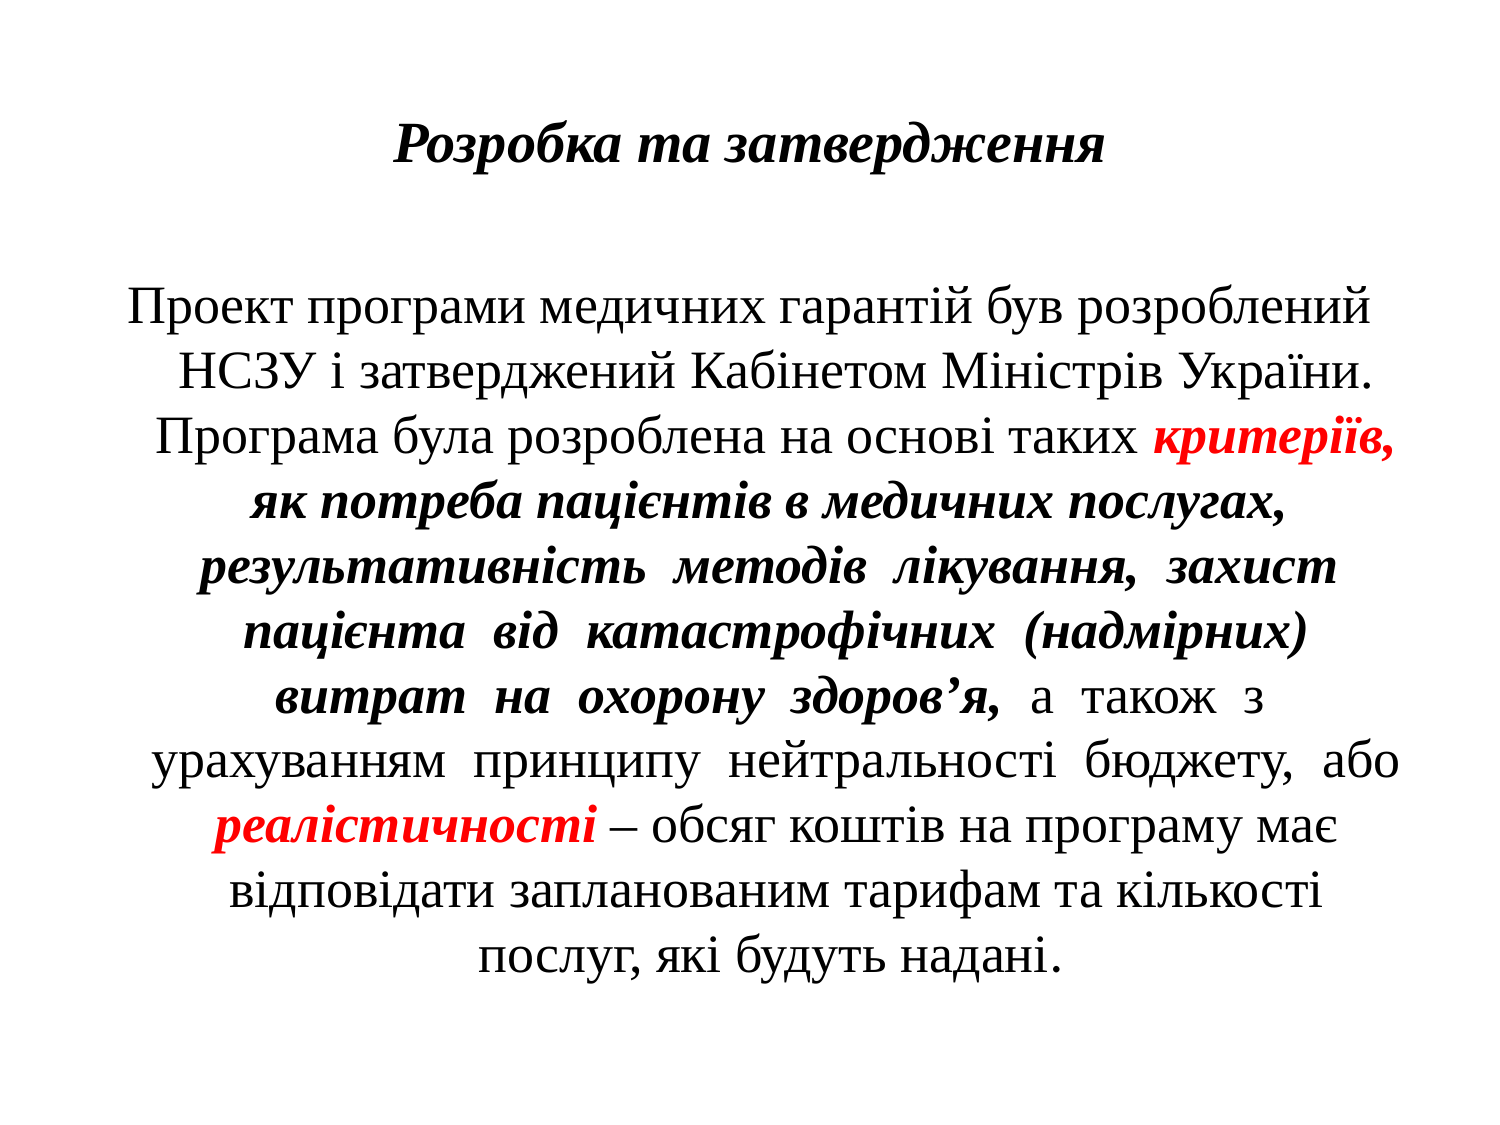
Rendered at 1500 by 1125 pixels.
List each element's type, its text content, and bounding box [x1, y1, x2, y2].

list Проект програми медичних гарантій був розроблений НСЗУ і затверджений Кабінетом Міністрів України. Програма була розроблена на основі таких критеріїв, як потреба пацієнтів в медичних послугах, результативність методів лікування, захист пацієнта від катастрофічних (надмірних) витрат на охорону здоров’я, а також з урахуванням принципу нейтральності бюджету, або реалістичності – обсяг коштів на програму має відповідати запланованим тарифам та кількості послуг, які будуть надані. [75, 262, 1425, 1005]
title Розробка та затвердження [75, 45, 1425, 233]
